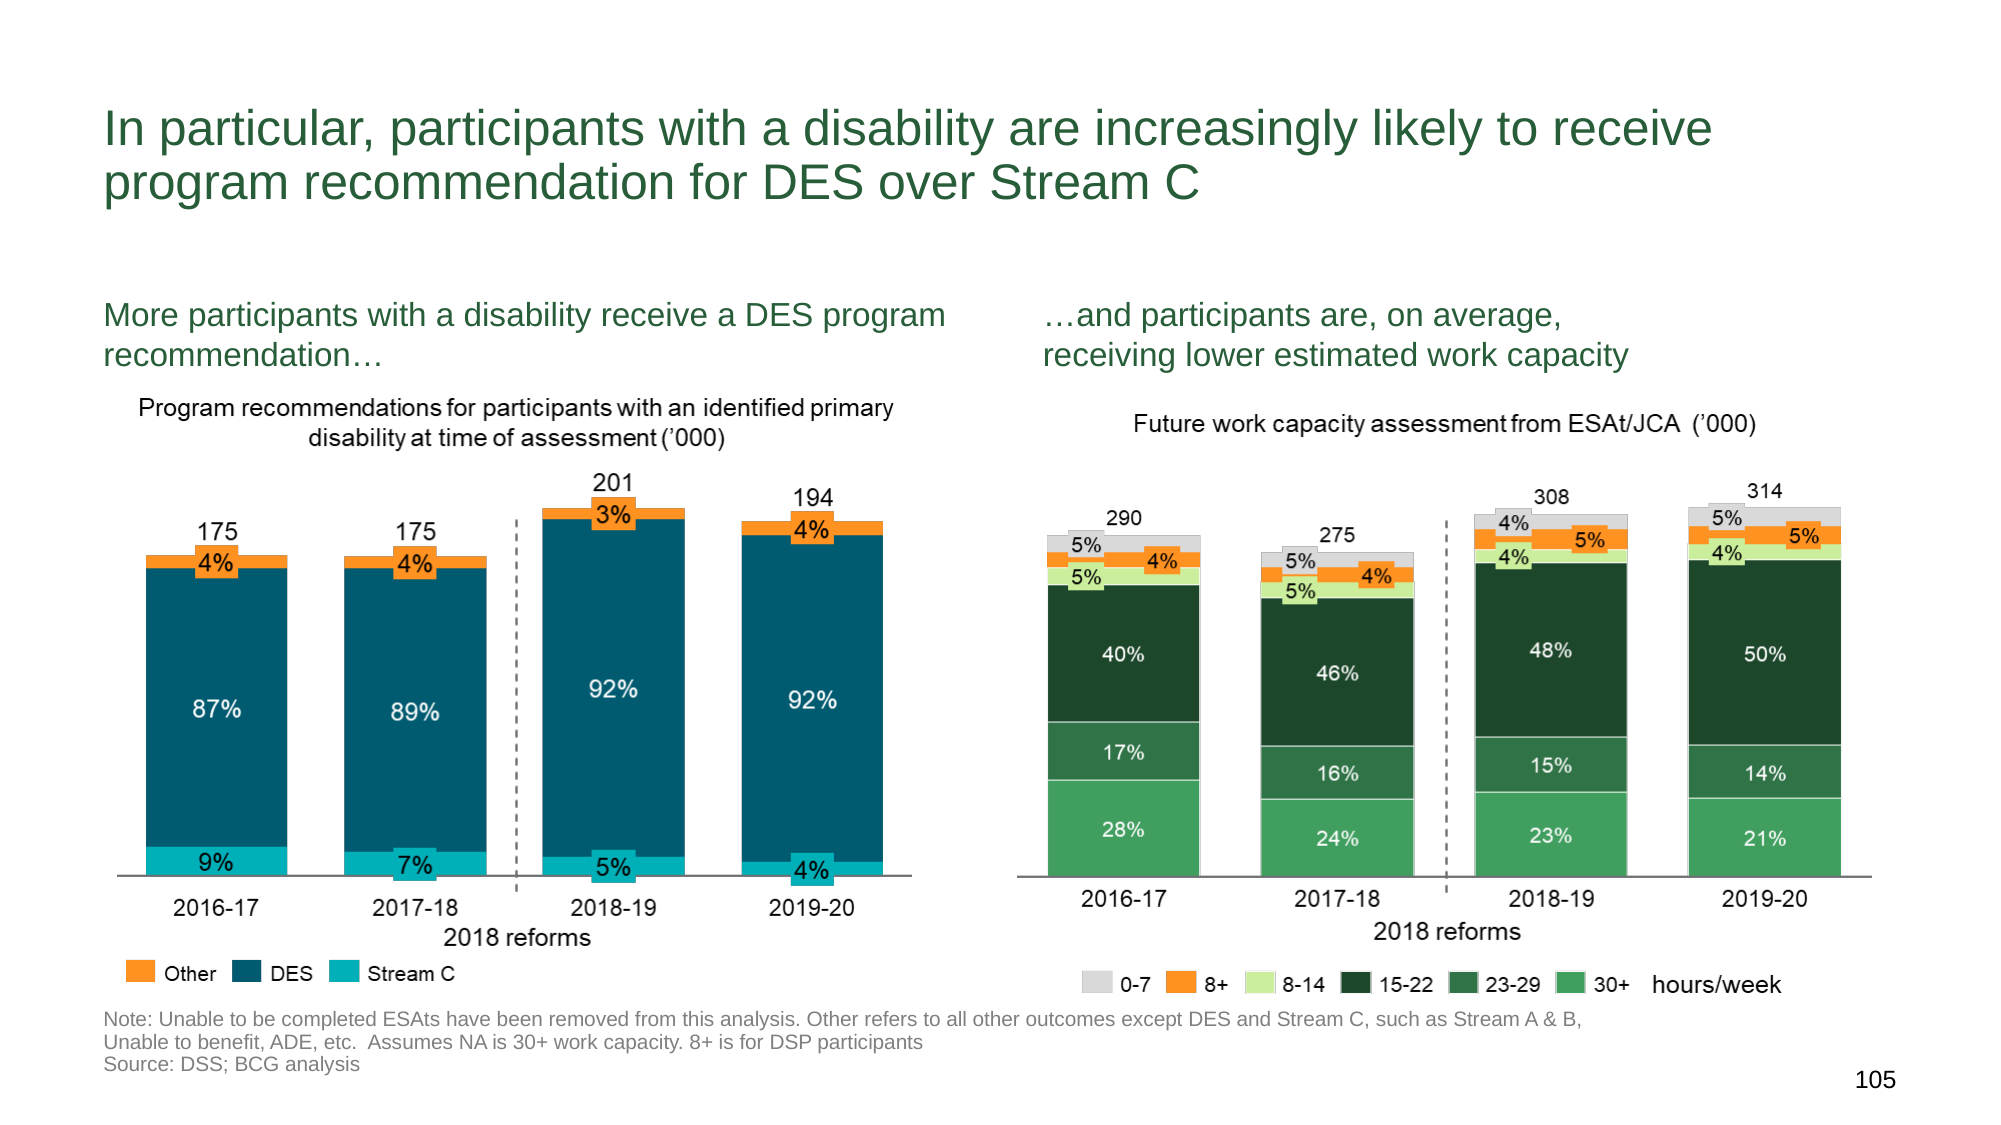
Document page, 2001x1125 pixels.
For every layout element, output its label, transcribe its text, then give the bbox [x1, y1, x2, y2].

text_box Note: Unable to be completed ESAts have been removed from this analysis. Other refers to all other outcomes except DES and Stream C, such as Stream A & B, Unable to benefit, ADE, etc. Assumes NA is 30+ work capacity. 8+ is for DSP participants Source: DSS; BCG analysis [103, 1008, 1585, 1076]
title In particular, participants with a disability are increasingly likely to receive program recommendation for DES over Stream C [103, 102, 1897, 212]
picture [1003, 399, 1886, 1013]
text_box …and participants are, on average, receiving lower estimated work capacity [1042, 292, 1898, 373]
text_box More participants with a disability receive a DES program recommendation… [102, 292, 958, 373]
picture [104, 382, 925, 998]
